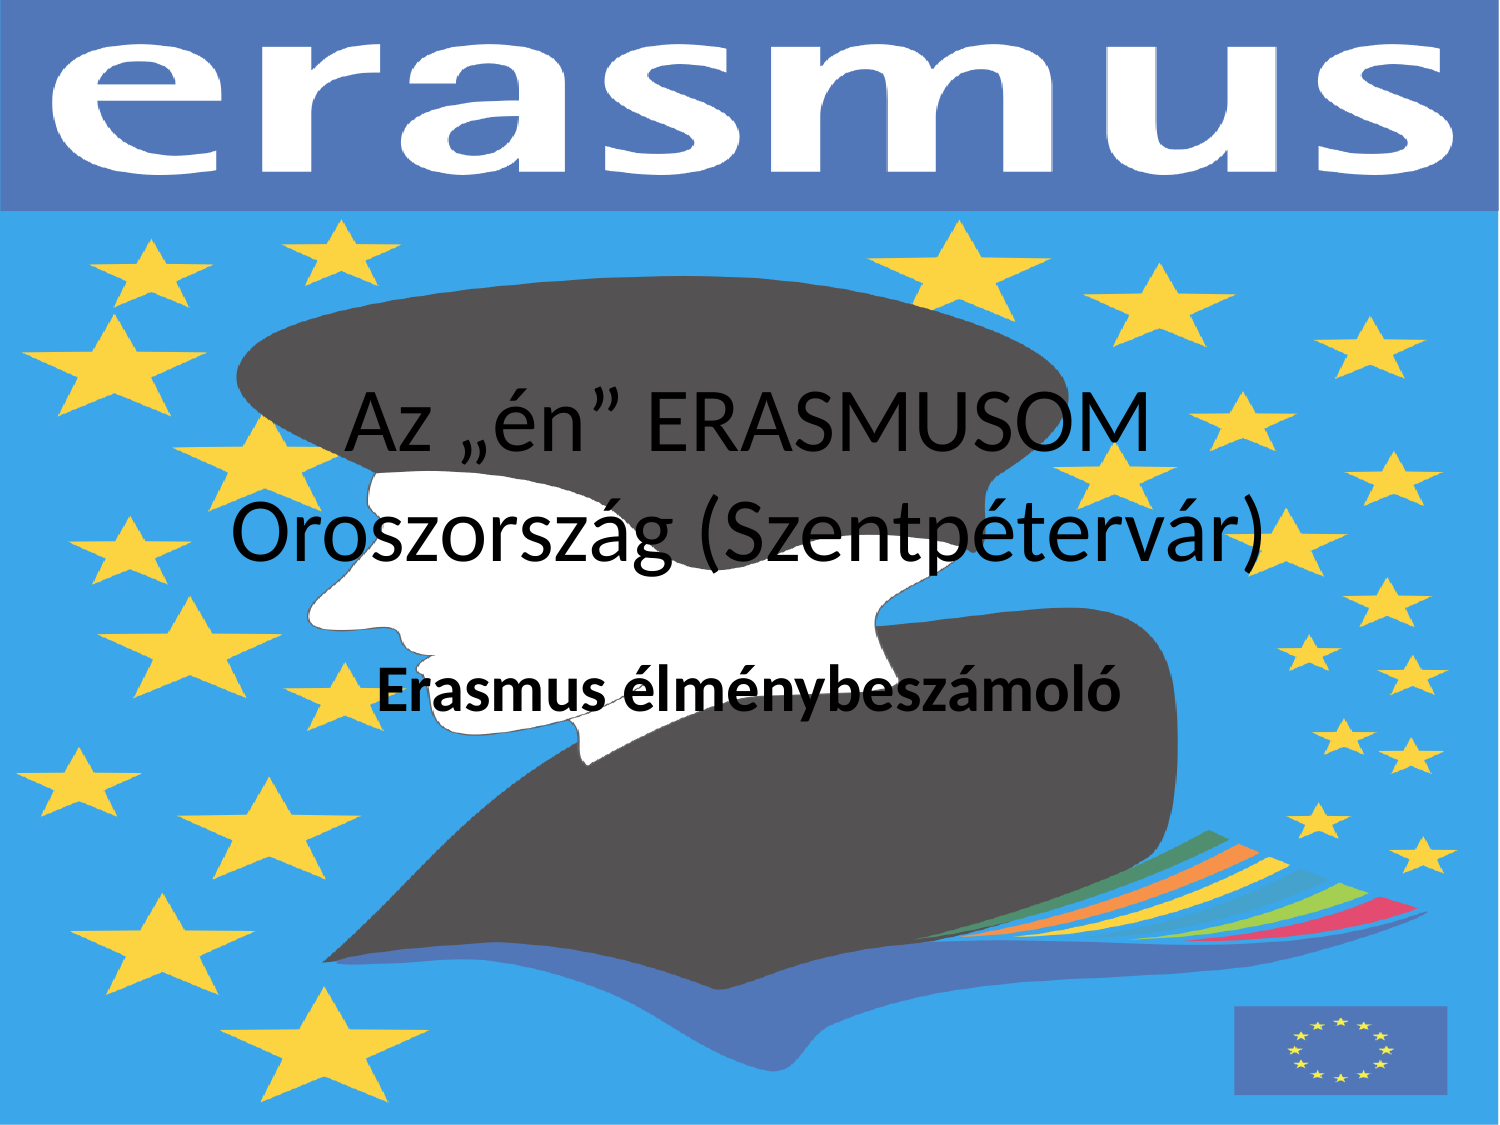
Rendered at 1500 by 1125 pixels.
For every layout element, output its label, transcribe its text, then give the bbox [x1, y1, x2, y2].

title Az „én” ERASMUSOM Oroszország (Szentpétervár) [112, 349, 1388, 591]
subtitle Erasmus élménybeszámoló [225, 637, 1275, 925]
